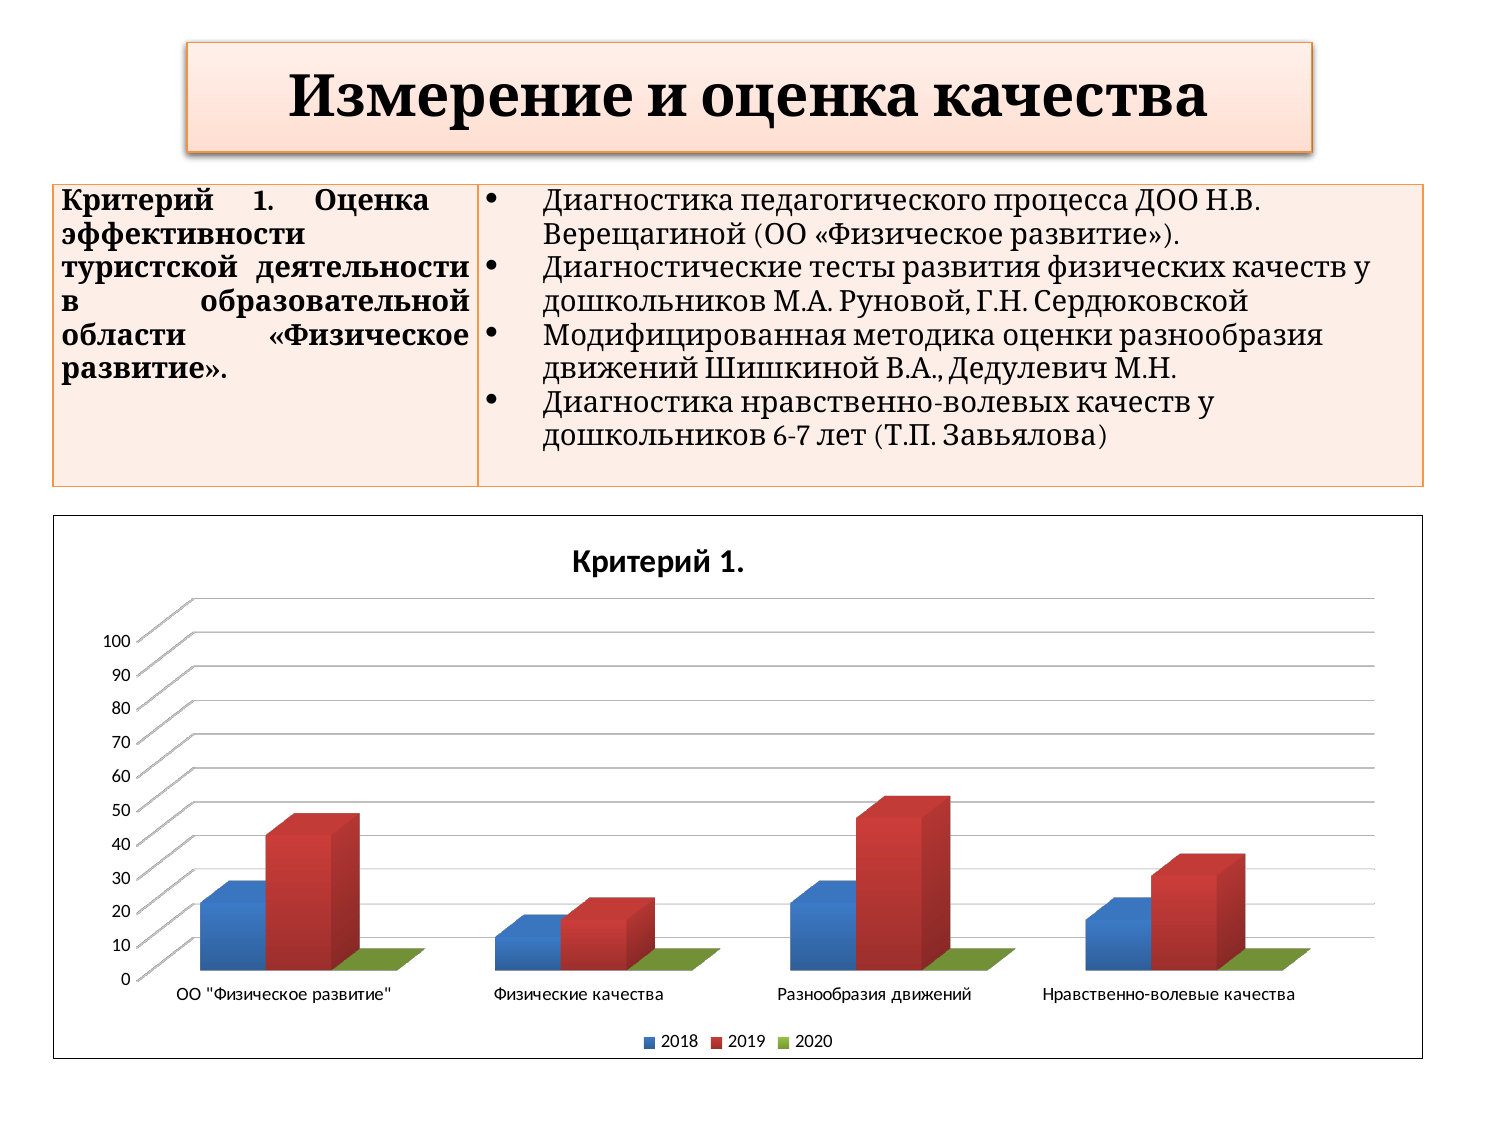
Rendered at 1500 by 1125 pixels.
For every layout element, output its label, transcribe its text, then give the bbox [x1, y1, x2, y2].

table_header Критерий 1. Оценка эффективности туристской деятельности в образовательной области «Физическое развитие». [54, 185, 477, 486]
table_header Диагностика педагогического процесса ДОО Н.В. Верещагиной (ОО «Физическое развитие»). Диагностические тесты развития физических качеств у дошкольников М.А. Руновой, Г.Н. Сердюковской Модифицированная методика оценки разнообразия движений Шишкиной В.А., Дедулевич М.Н. Диагностика нравственно-волевых качеств у дошкольников 6-7 лет (Т.П. Завьялова) [479, 185, 1422, 486]
chart [52, 514, 1424, 1059]
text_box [186, 42, 1313, 153]
